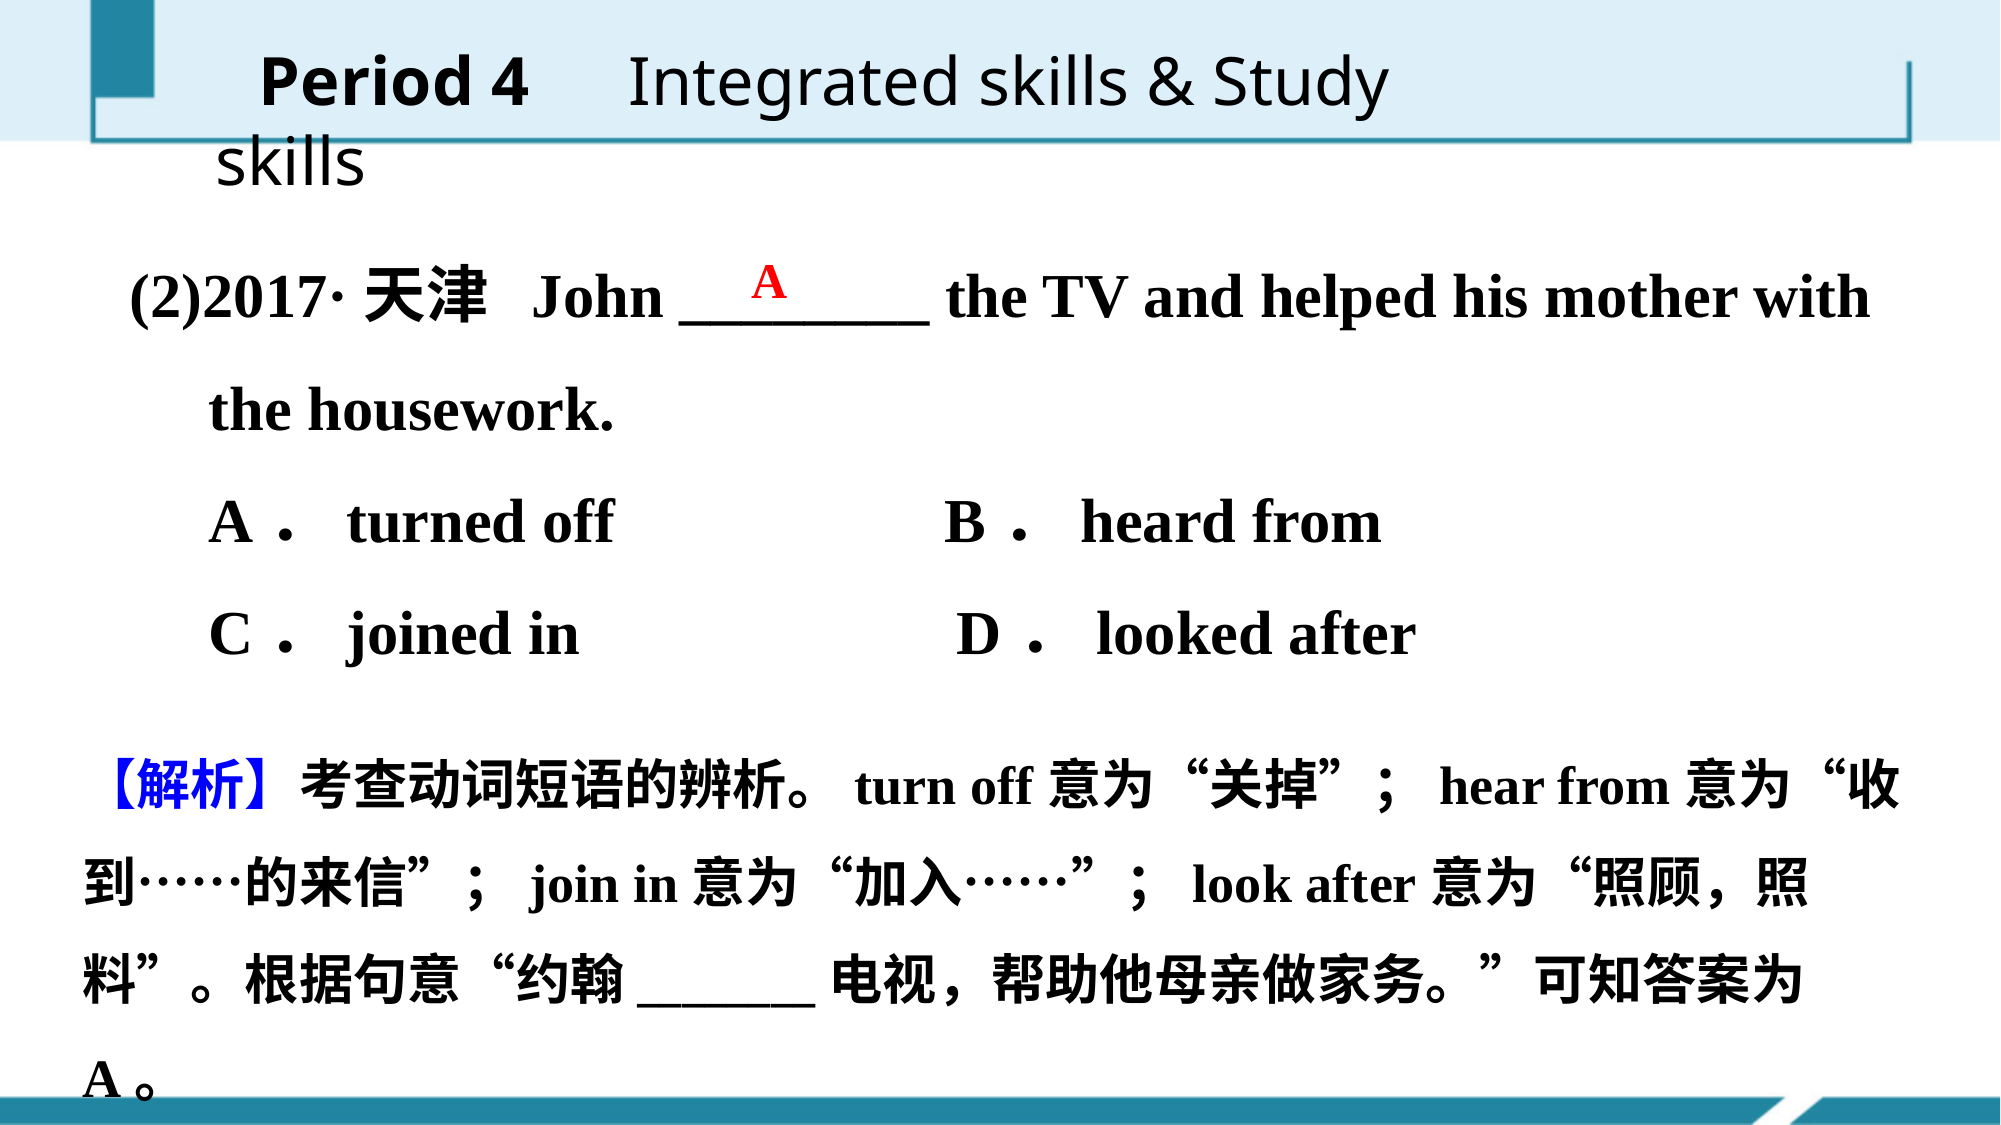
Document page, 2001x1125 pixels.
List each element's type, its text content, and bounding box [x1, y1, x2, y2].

text_box 【解析】考查动词短语的辨析。turn off意为“关掉”；hear from意为“收到……的来信”；join in意为“加入……”；look after意为“照顾，照料”。根据句意“约翰________电视，帮助他母亲做家务。”可知答案为A。 [67, 711, 1920, 1116]
text_box (2)2017·天津 John ________ the TV and helped his mother with the housework. A．turned off B．heard from C．joined in D．looked after [115, 210, 1910, 720]
picture [0, 0, 2001, 1125]
text_box Period 4 Integrated skills & Study skills [200, 31, 1531, 126]
text_box A [736, 240, 802, 316]
